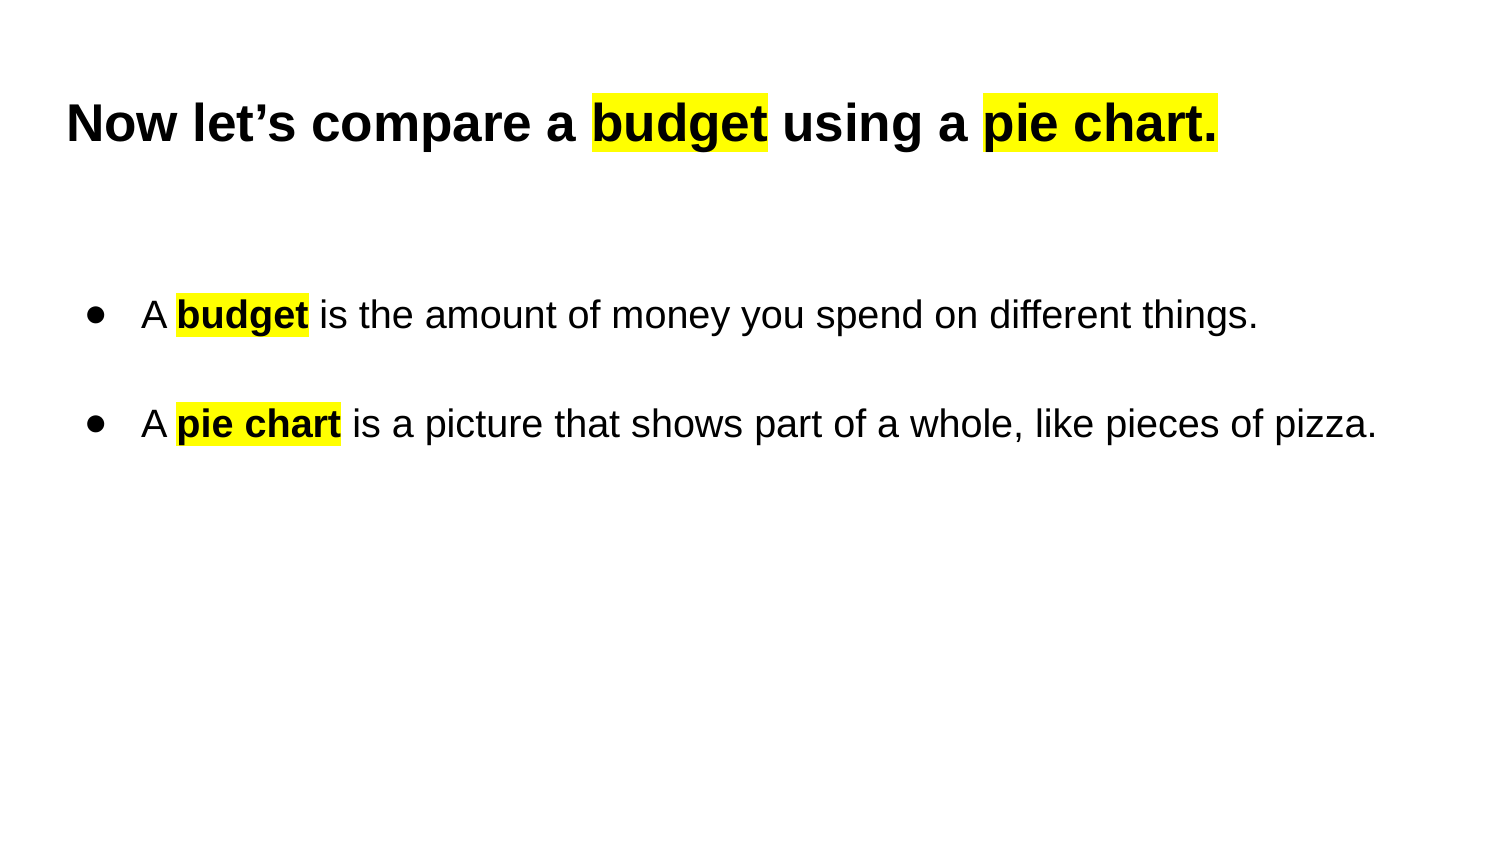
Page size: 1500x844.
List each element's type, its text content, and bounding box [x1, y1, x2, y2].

list A budget is the amount of money you spend on different things. A pie chart is a picture that shows part of a whole, like pieces of pizza. [51, 222, 1449, 783]
title Now let’s compare a budget using a pie chart. [51, 72, 1449, 167]
